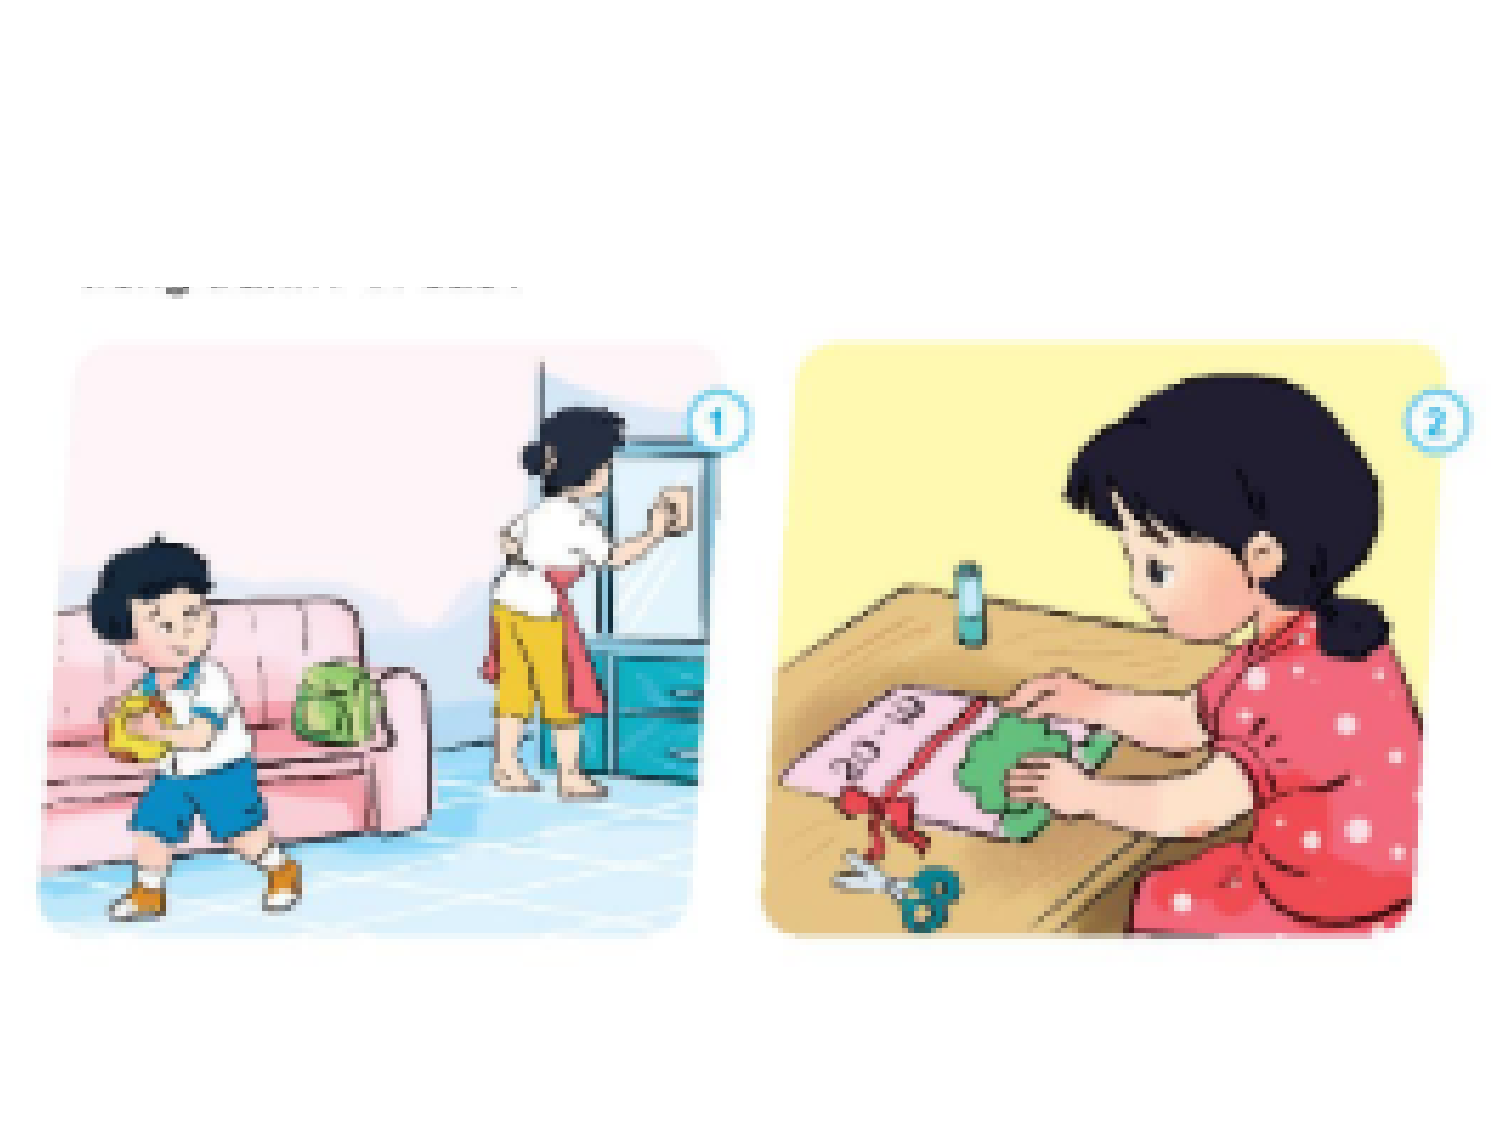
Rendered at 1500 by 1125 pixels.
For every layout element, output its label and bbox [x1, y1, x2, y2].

list [0, 287, 1500, 991]
